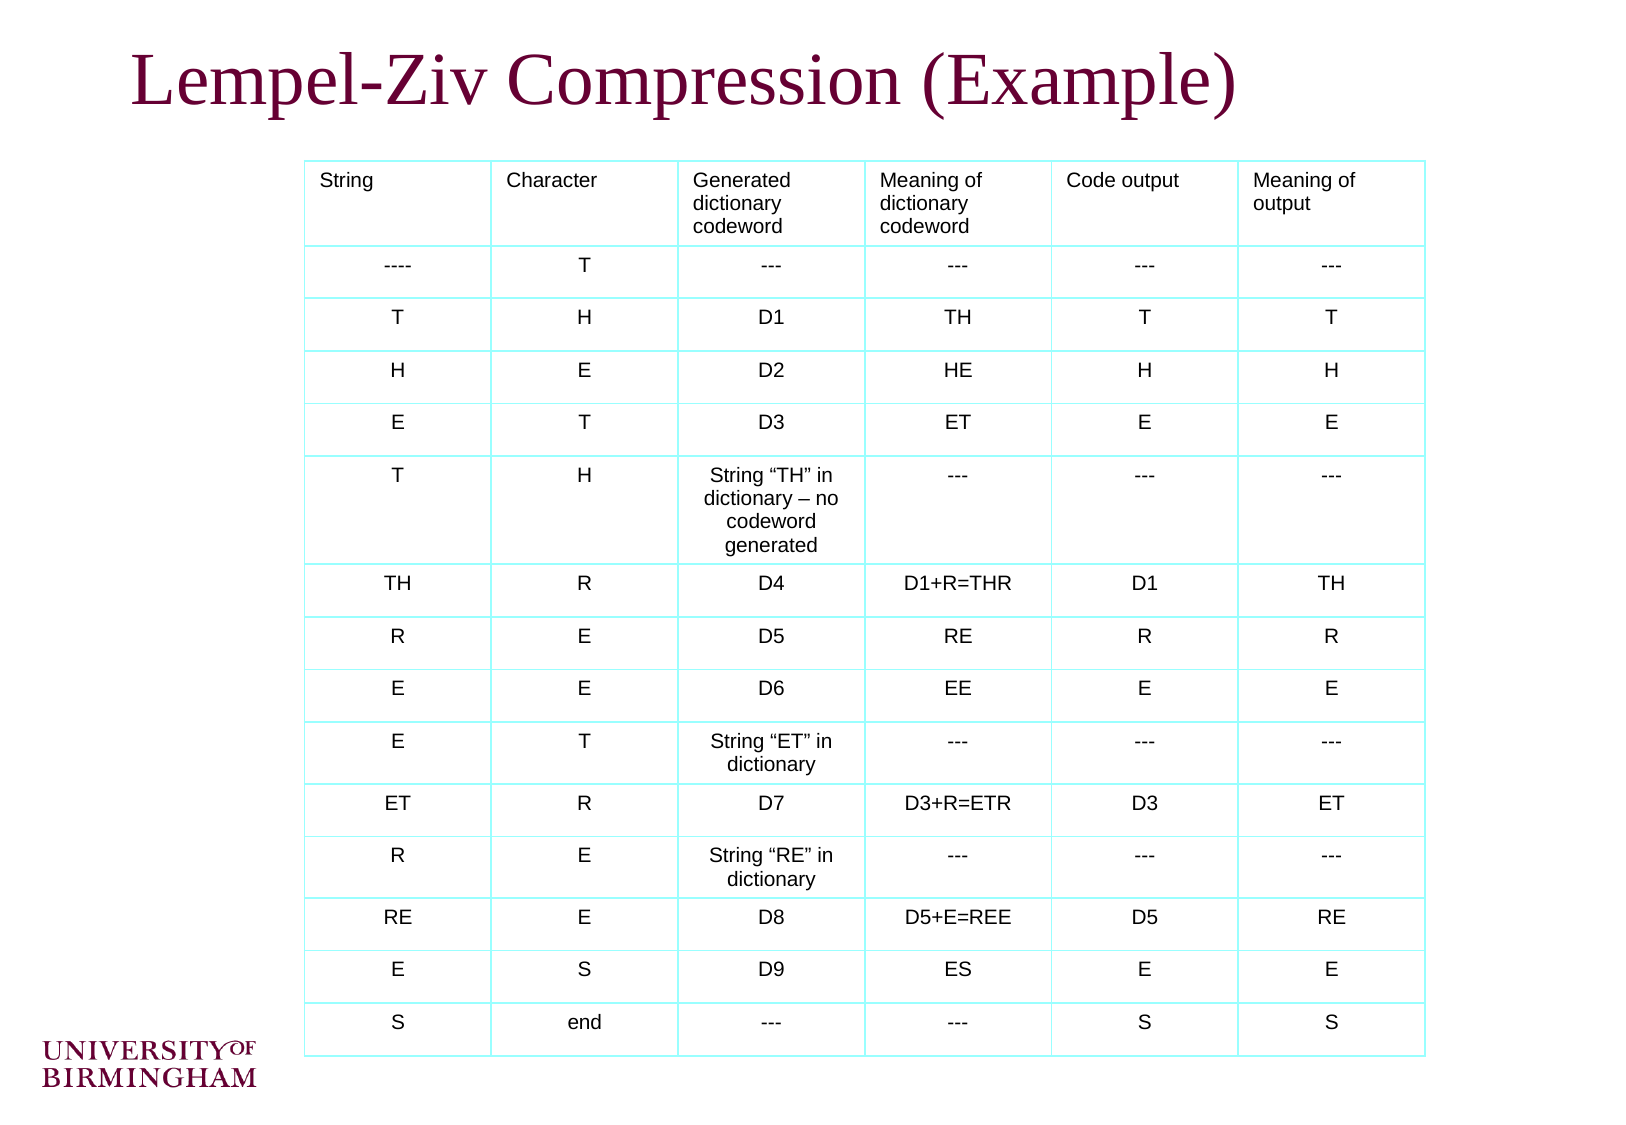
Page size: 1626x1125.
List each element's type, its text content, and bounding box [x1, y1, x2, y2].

table_header String [305, 162, 490, 245]
table_cell --- [679, 247, 864, 297]
table_cell --- [1239, 247, 1424, 297]
table_cell String “RE” in dictionary [679, 837, 864, 897]
table_cell TH [866, 299, 1051, 350]
table_cell S [1052, 1004, 1237, 1055]
table_cell --- [1052, 457, 1237, 563]
table_cell S [1239, 1004, 1424, 1055]
table_cell --- [866, 247, 1051, 297]
table_cell HE [866, 352, 1051, 403]
table_cell --- [1052, 837, 1237, 897]
table_cell --- [679, 1004, 864, 1055]
table_cell E [1052, 404, 1237, 455]
table_cell D8 [679, 899, 864, 950]
table_cell D5+E=REE [866, 899, 1051, 950]
table_cell ES [866, 951, 1051, 1002]
table_cell D5 [679, 618, 864, 669]
table_cell end [492, 1004, 677, 1055]
table_cell S [305, 1004, 490, 1055]
table_cell D6 [679, 670, 864, 721]
table_cell String “TH” in dictionary – no codeword generated [679, 457, 864, 563]
table_header Meaning of output [1239, 162, 1424, 245]
table_cell T [492, 247, 677, 297]
table_cell R [305, 618, 490, 669]
table_cell E [492, 618, 677, 669]
table_cell --- [1239, 837, 1424, 897]
table_cell T [1239, 299, 1424, 350]
table_cell RE [866, 618, 1051, 669]
table_cell H [492, 299, 677, 350]
table_cell ---- [305, 247, 490, 297]
table_cell T [492, 404, 677, 455]
table_cell D3+R=ETR [866, 785, 1051, 836]
table_header Meaning of dictionary codeword [866, 162, 1051, 245]
table_cell E [305, 404, 490, 455]
table_cell D3 [1052, 785, 1237, 836]
table_cell --- [1239, 457, 1424, 563]
table_cell RE [1239, 899, 1424, 950]
table_cell E [1052, 951, 1237, 1002]
table_cell E [305, 951, 490, 1002]
table_cell R [492, 565, 677, 616]
table_cell E [1052, 670, 1237, 721]
table_cell --- [866, 1004, 1051, 1055]
table_cell E [492, 352, 677, 403]
table_cell T [305, 457, 490, 563]
table_cell TH [305, 565, 490, 616]
table_cell H [1052, 352, 1237, 403]
table_cell ET [305, 785, 490, 836]
title Lempel-Ziv Compression (Example) [115, 0, 1498, 151]
table_cell S [492, 951, 677, 1002]
table_cell E [305, 670, 490, 721]
table_cell --- [866, 457, 1051, 563]
table_cell --- [866, 837, 1051, 897]
table_cell H [305, 352, 490, 403]
table_header Generated dictionary codeword [679, 162, 864, 245]
table_cell D1+R=THR [866, 565, 1051, 616]
table_cell ET [866, 404, 1051, 455]
table_cell E [1239, 670, 1424, 721]
table_cell T [305, 299, 490, 350]
table_cell E [492, 899, 677, 950]
table_cell E [1239, 404, 1424, 455]
table_cell H [1239, 352, 1424, 403]
table_cell T [1052, 299, 1237, 350]
table_cell E [1239, 951, 1424, 1002]
table_cell --- [866, 723, 1051, 783]
table_cell E [492, 837, 677, 897]
table_cell D1 [679, 299, 864, 350]
table_cell ET [1239, 785, 1424, 836]
table_header Character [492, 162, 677, 245]
table_cell E [305, 723, 490, 783]
table_cell D3 [679, 404, 864, 455]
table_cell R [492, 785, 677, 836]
table_cell --- [1239, 723, 1424, 783]
table_cell D2 [679, 352, 864, 403]
table_cell EE [866, 670, 1051, 721]
table_cell R [1052, 618, 1237, 669]
table_cell R [305, 837, 490, 897]
table_cell H [492, 457, 677, 563]
table_header Code output [1052, 162, 1237, 245]
table_cell TH [1239, 565, 1424, 616]
table_cell D9 [679, 951, 864, 1002]
table_cell D1 [1052, 565, 1237, 616]
table_cell String “ET” in dictionary [679, 723, 864, 783]
table_cell E [492, 670, 677, 721]
table_cell --- [1052, 247, 1237, 297]
table_cell D7 [679, 785, 864, 836]
table_cell D5 [1052, 899, 1237, 950]
picture [0, 1002, 298, 1125]
table_cell T [492, 723, 677, 783]
table_cell --- [1052, 723, 1237, 783]
table_cell D4 [679, 565, 864, 616]
table_cell RE [305, 899, 490, 950]
table_cell R [1239, 618, 1424, 669]
